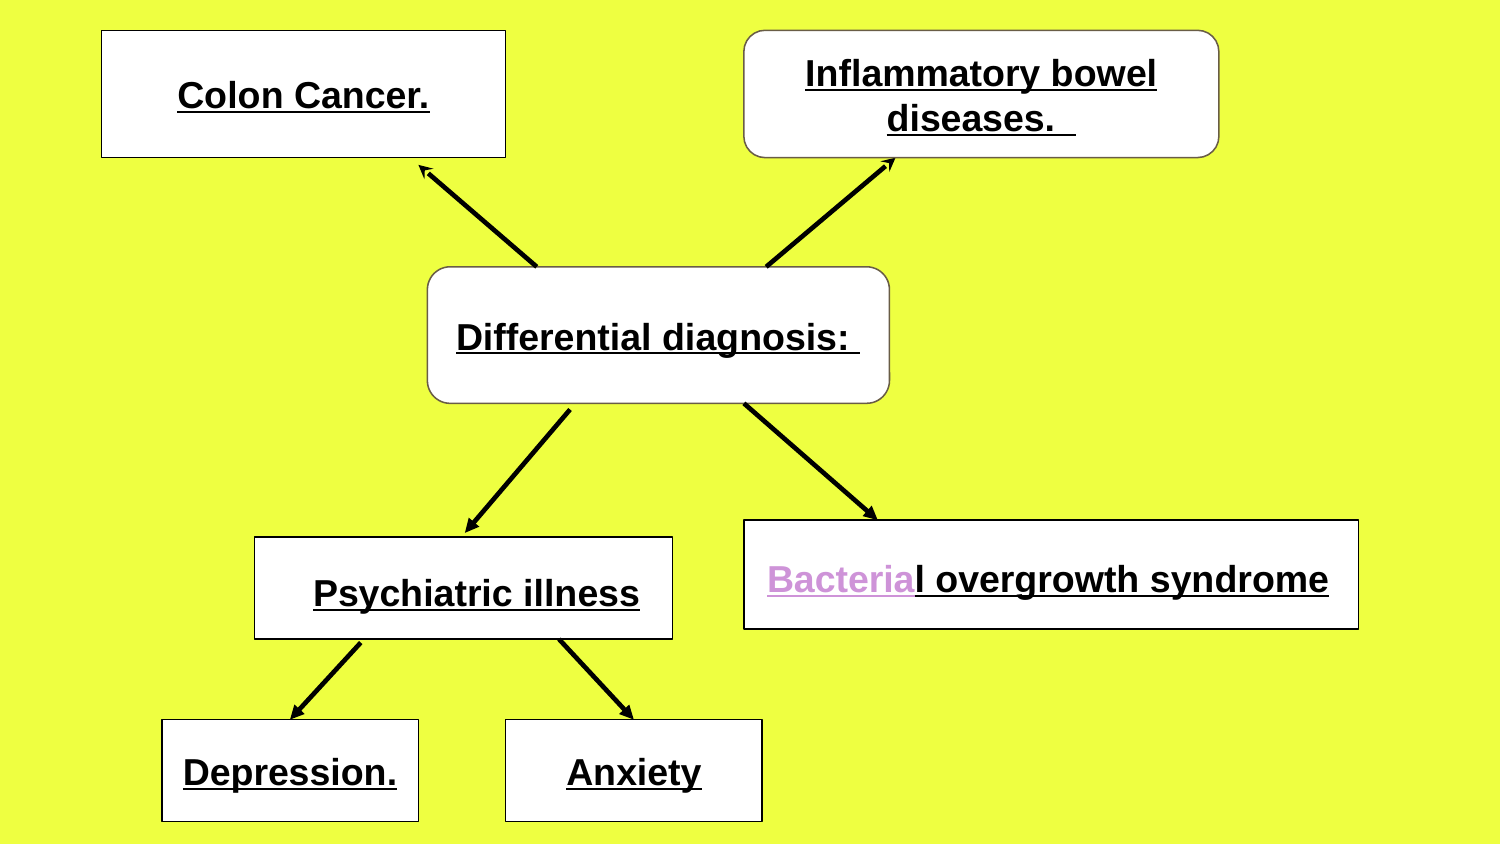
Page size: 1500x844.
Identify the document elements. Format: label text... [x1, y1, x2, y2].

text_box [418, 164, 537, 268]
text_box Bacterial overgrowth syndrome [743, 519, 1359, 630]
text_box Inflammatory bowel diseases. [743, 30, 1219, 158]
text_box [289, 642, 361, 720]
text_box Psychiatric illness [254, 537, 673, 640]
text_box Colon Cancer. [101, 30, 506, 158]
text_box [765, 157, 896, 267]
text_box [743, 403, 878, 521]
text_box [558, 638, 634, 720]
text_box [464, 409, 571, 534]
text_box Depression. [161, 719, 419, 822]
text_box Differential diagnosis: [427, 266, 890, 404]
text_box Anxiety [505, 719, 763, 822]
